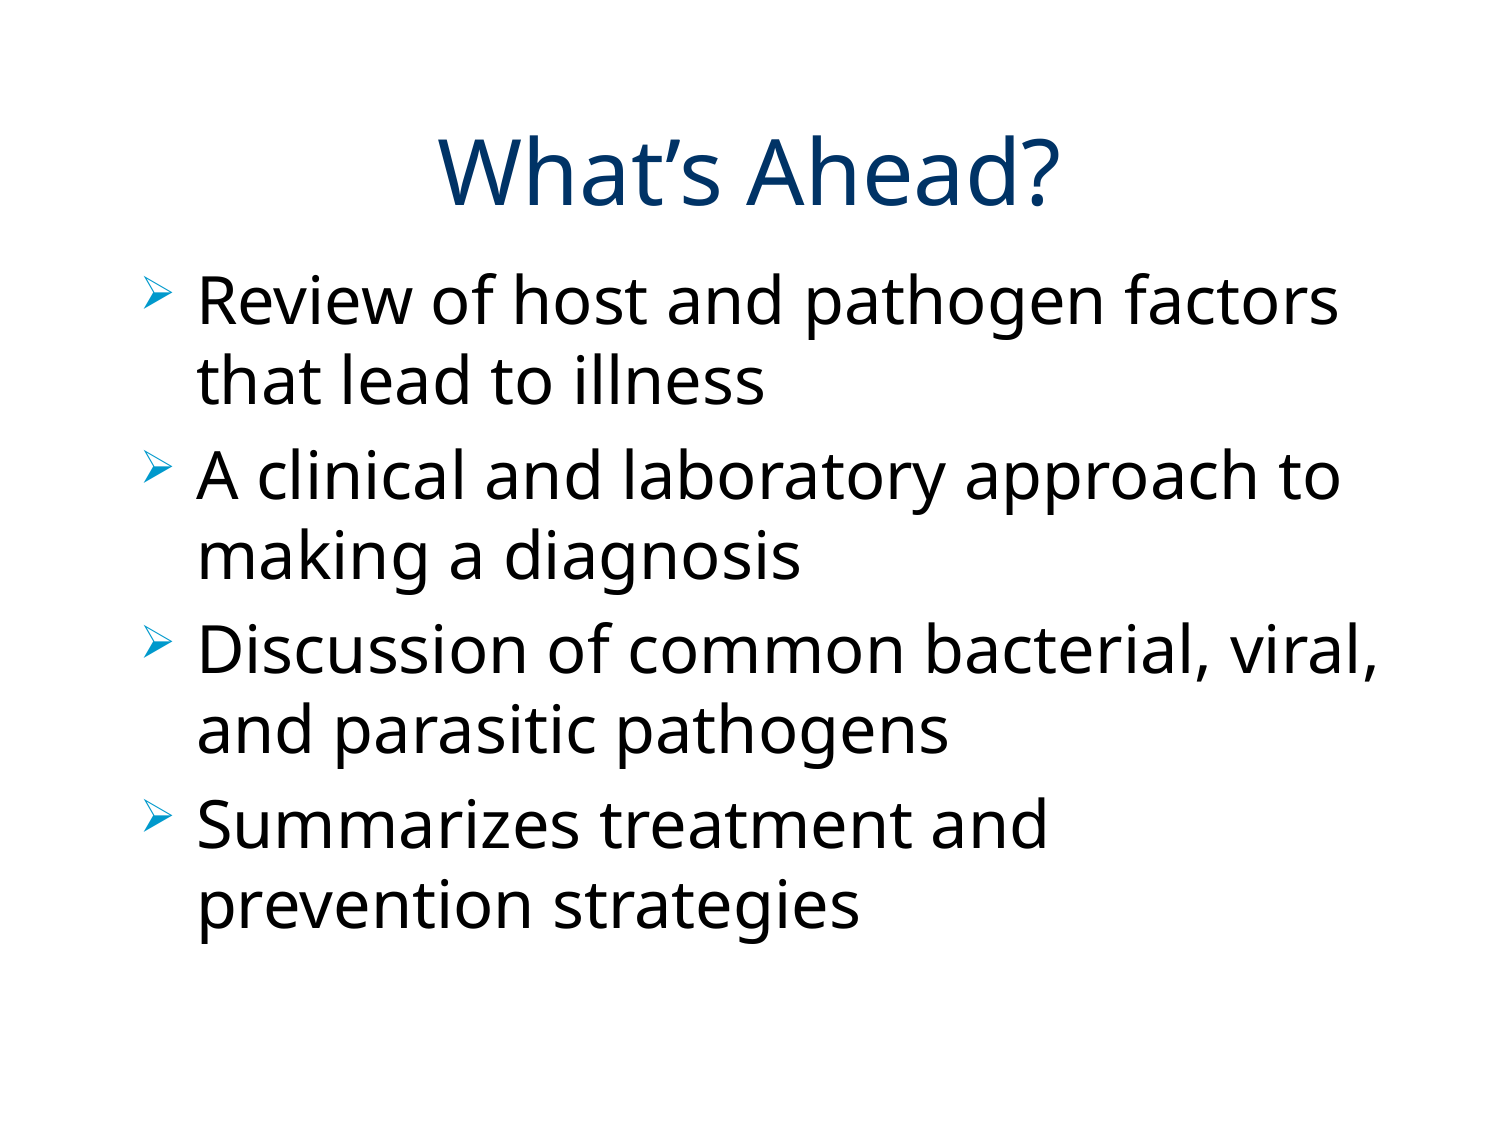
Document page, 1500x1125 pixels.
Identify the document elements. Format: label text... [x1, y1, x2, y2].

list Review of host and pathogen factors that lead to illness A clinical and laboratory approach to making a diagnosis Discussion of common bacterial, viral, and parasitic pathogens Summarizes treatment and prevention strategies [125, 249, 1400, 1050]
title What’s Ahead? [112, 12, 1388, 325]
